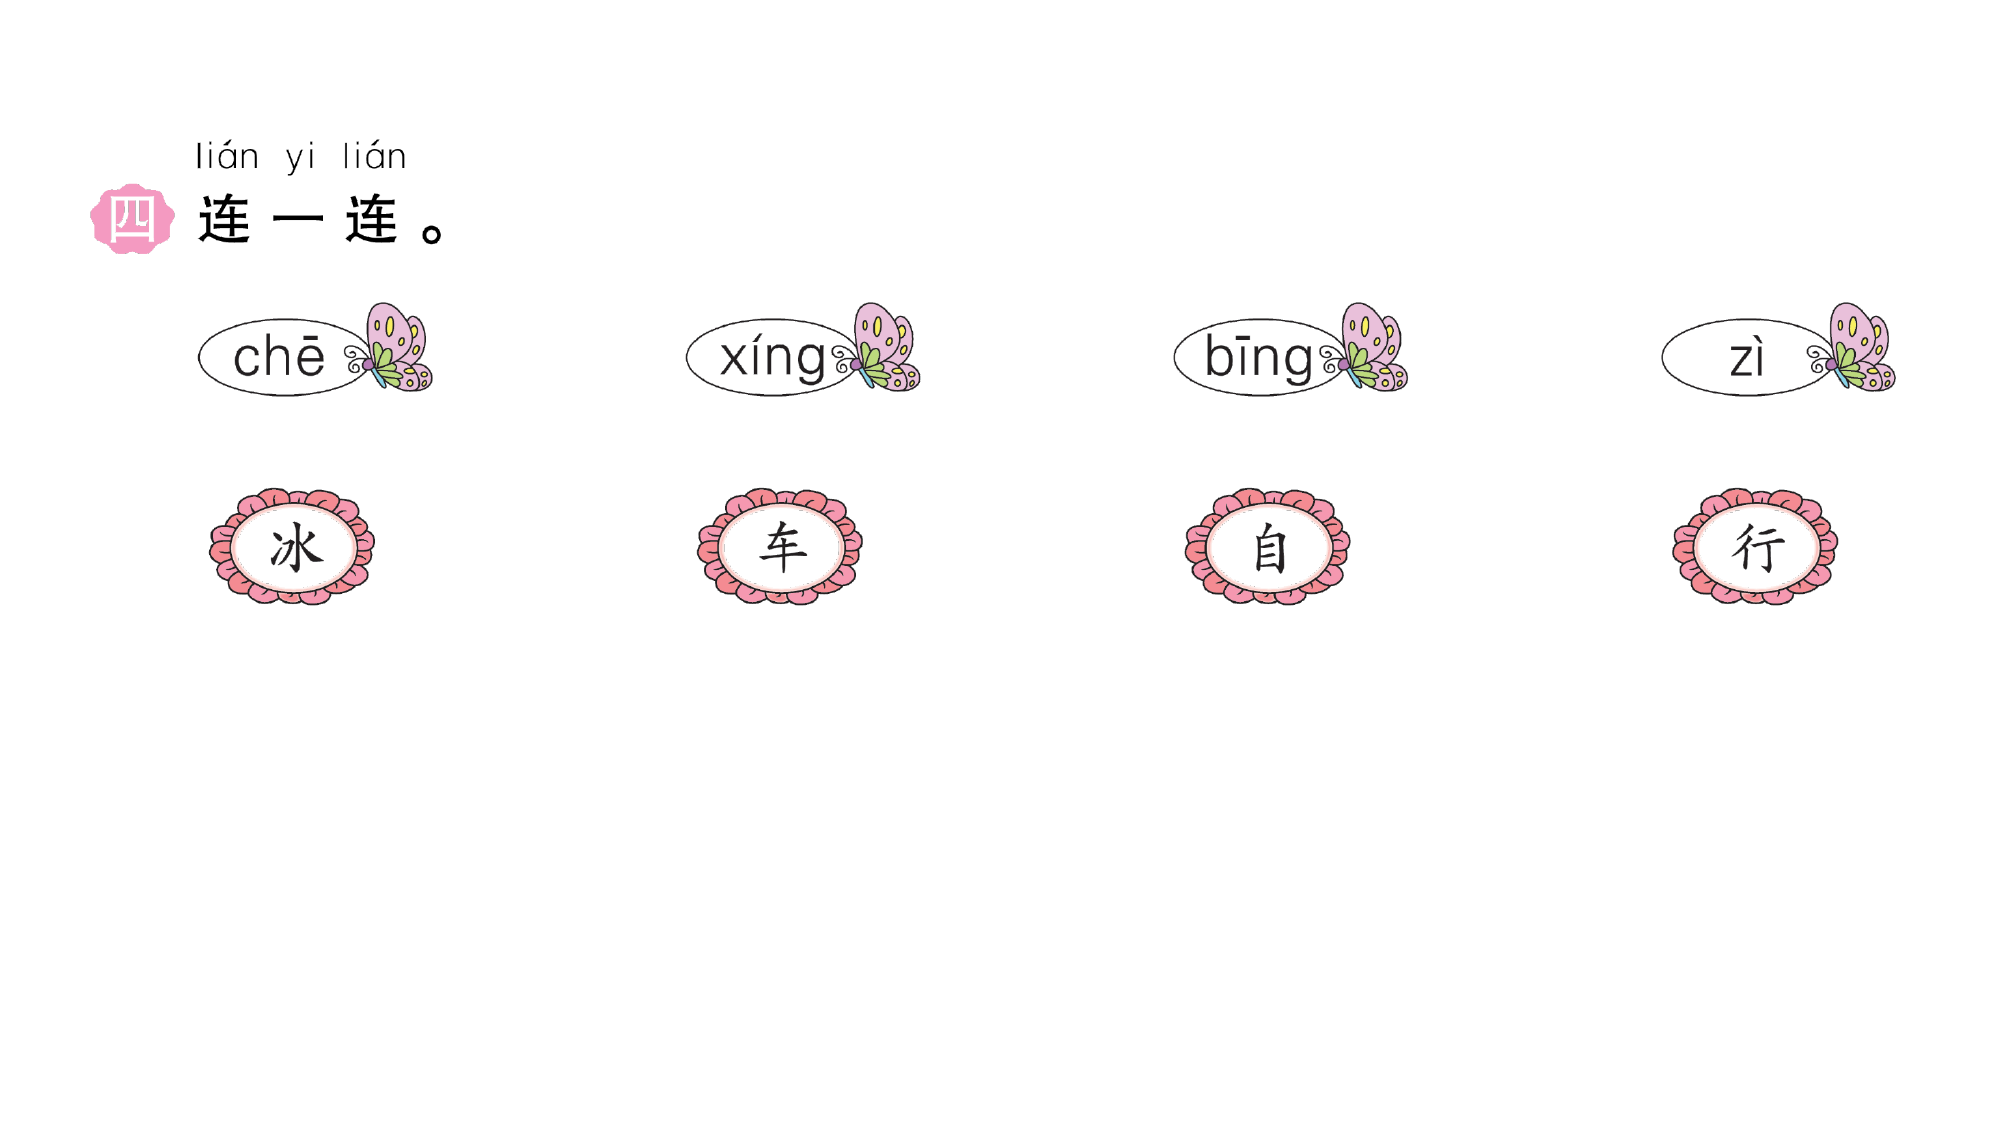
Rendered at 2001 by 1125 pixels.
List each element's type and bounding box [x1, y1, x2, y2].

picture [87, 117, 1979, 629]
